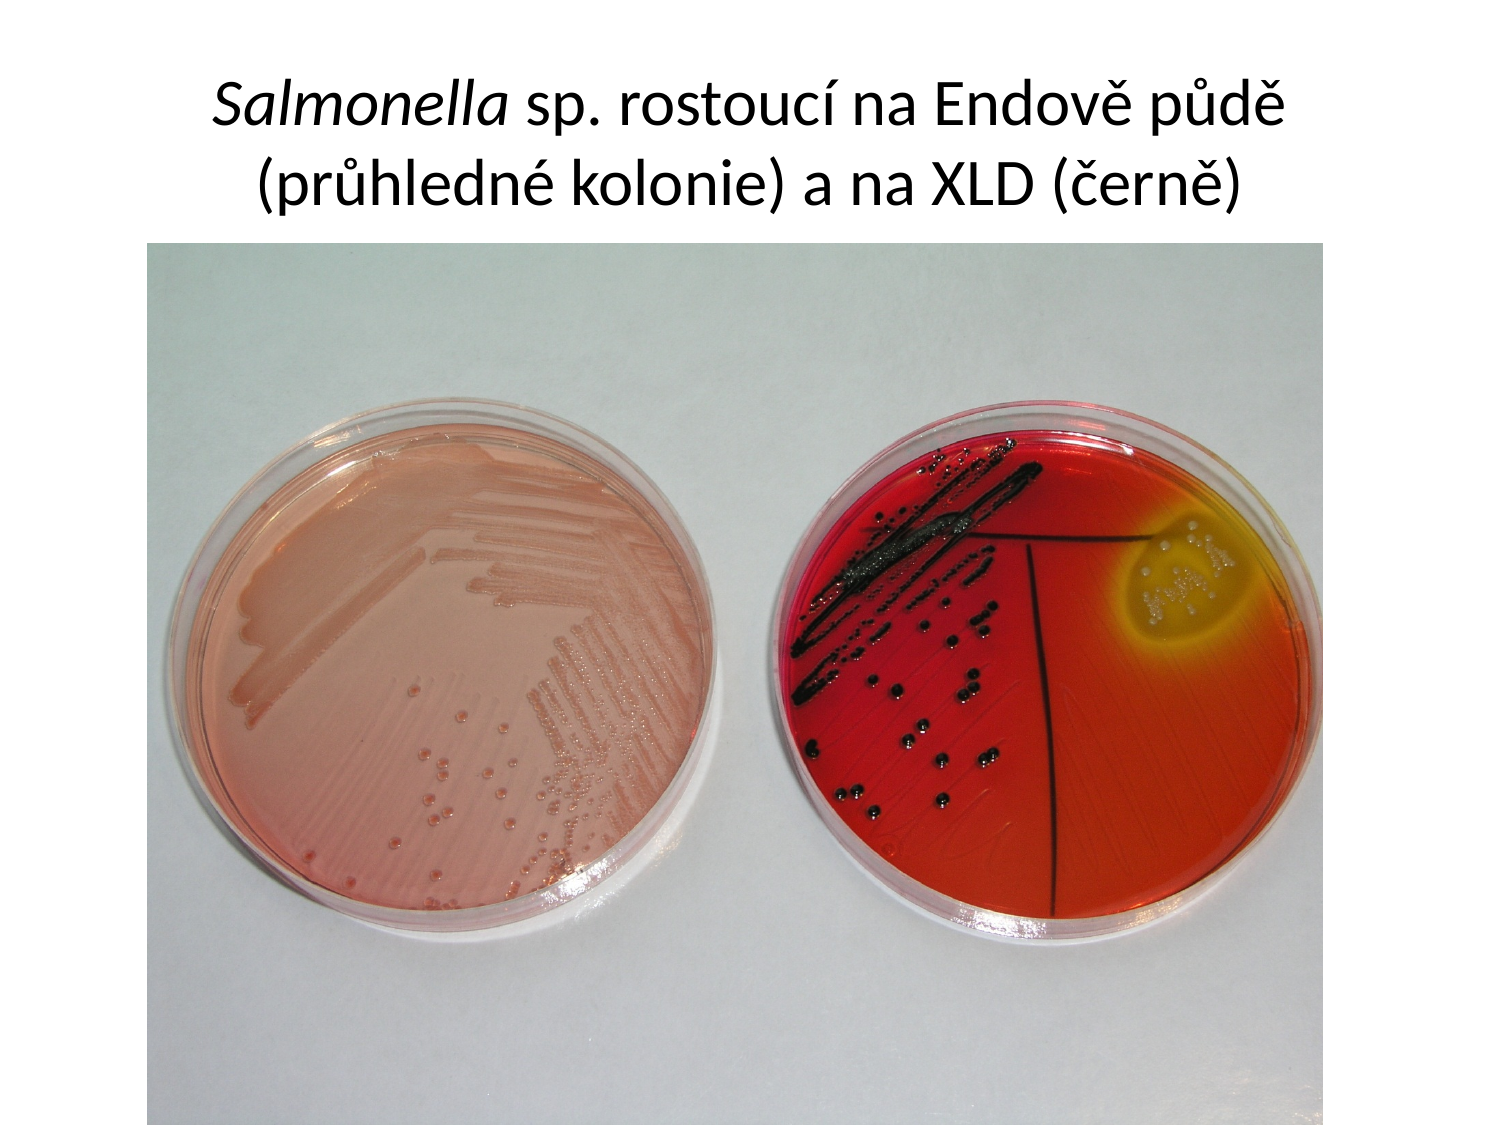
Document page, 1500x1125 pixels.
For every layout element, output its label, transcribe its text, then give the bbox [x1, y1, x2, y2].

picture [147, 243, 1324, 1125]
title Salmonella sp. rostoucí na Endově půdě (průhledné kolonie) a na XLD (černě) [75, 45, 1425, 233]
